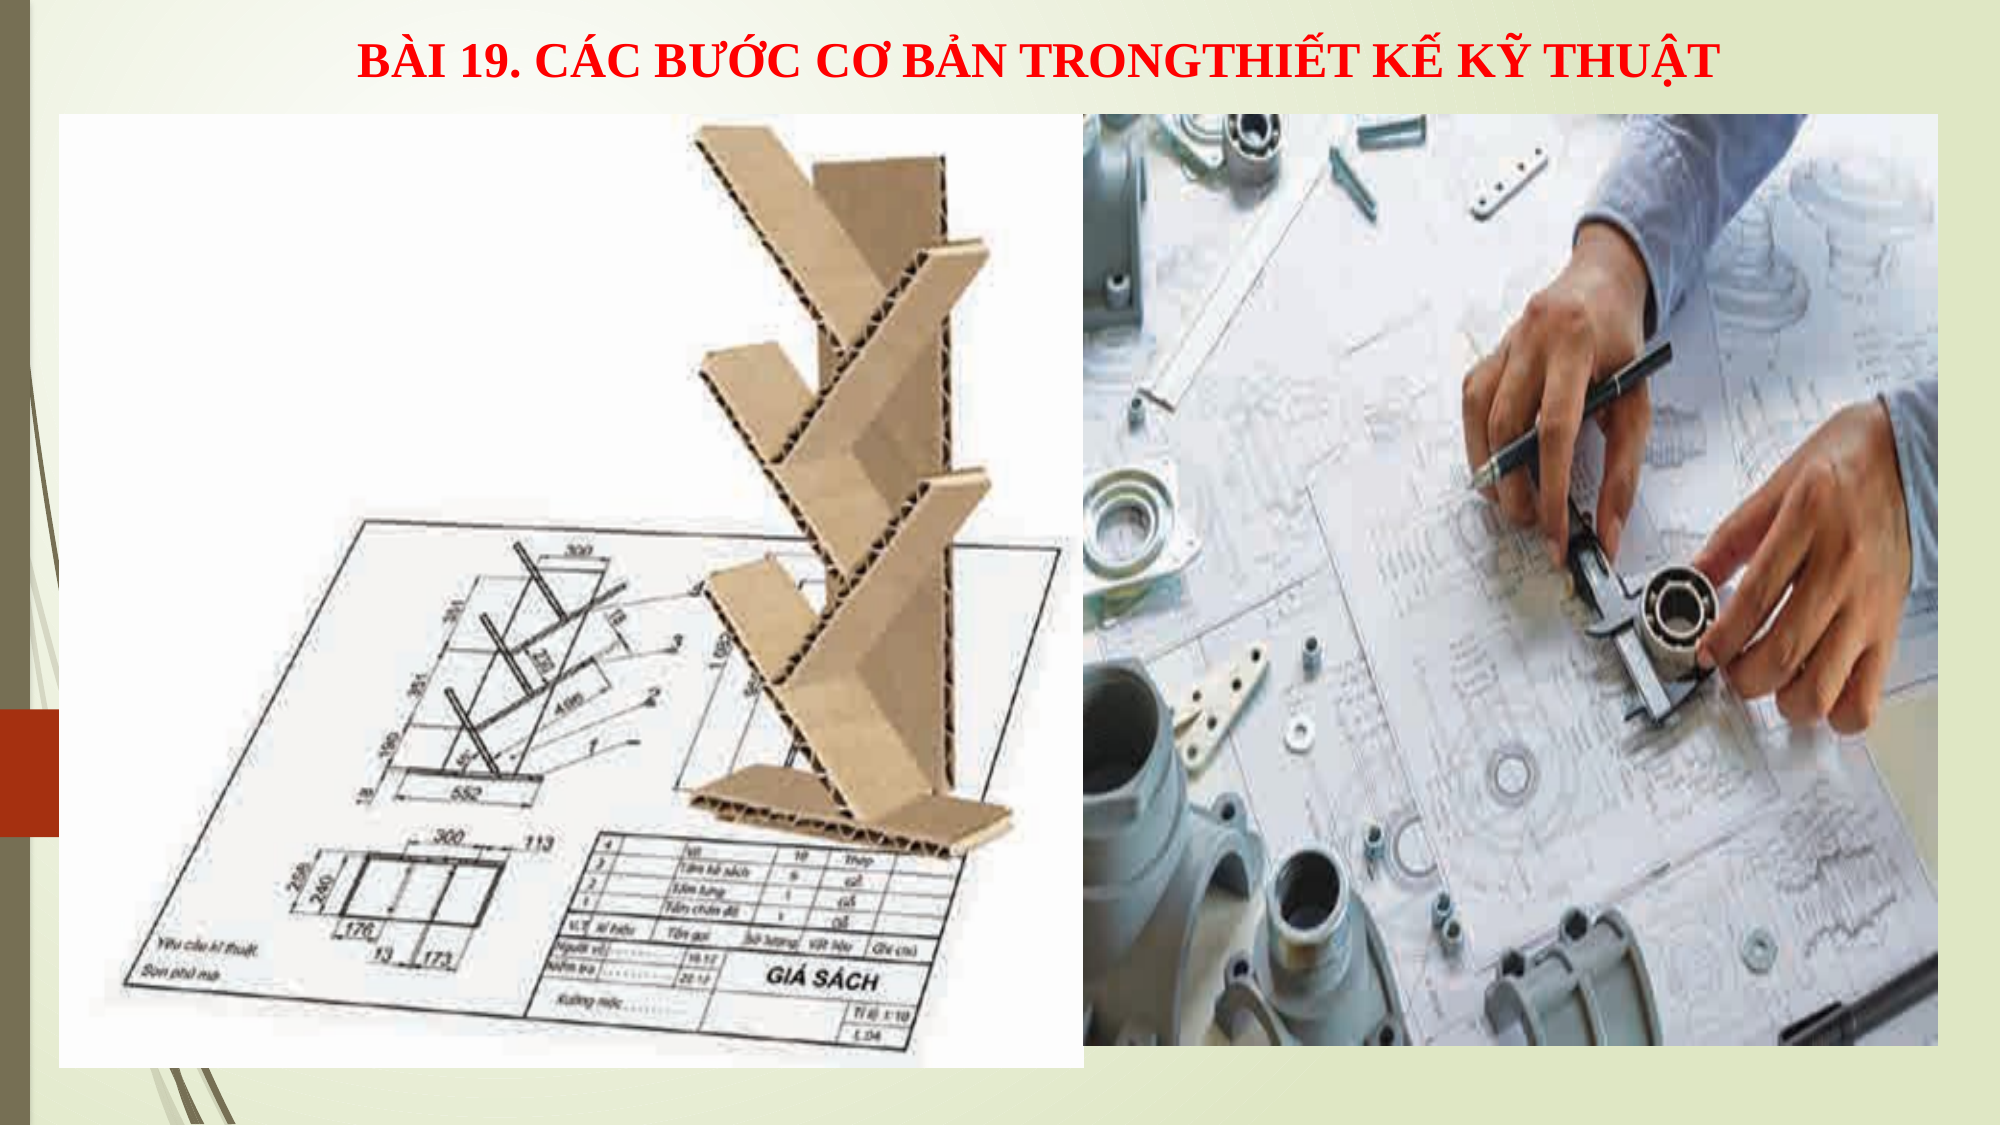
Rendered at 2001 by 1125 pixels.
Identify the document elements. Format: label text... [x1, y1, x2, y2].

picture [58, 114, 1938, 1068]
text_box BÀI 19. CÁC BƯỚC CƠ BẢN TRONGTHIẾT KẾ KỸ THUẬT [343, 19, 1775, 95]
